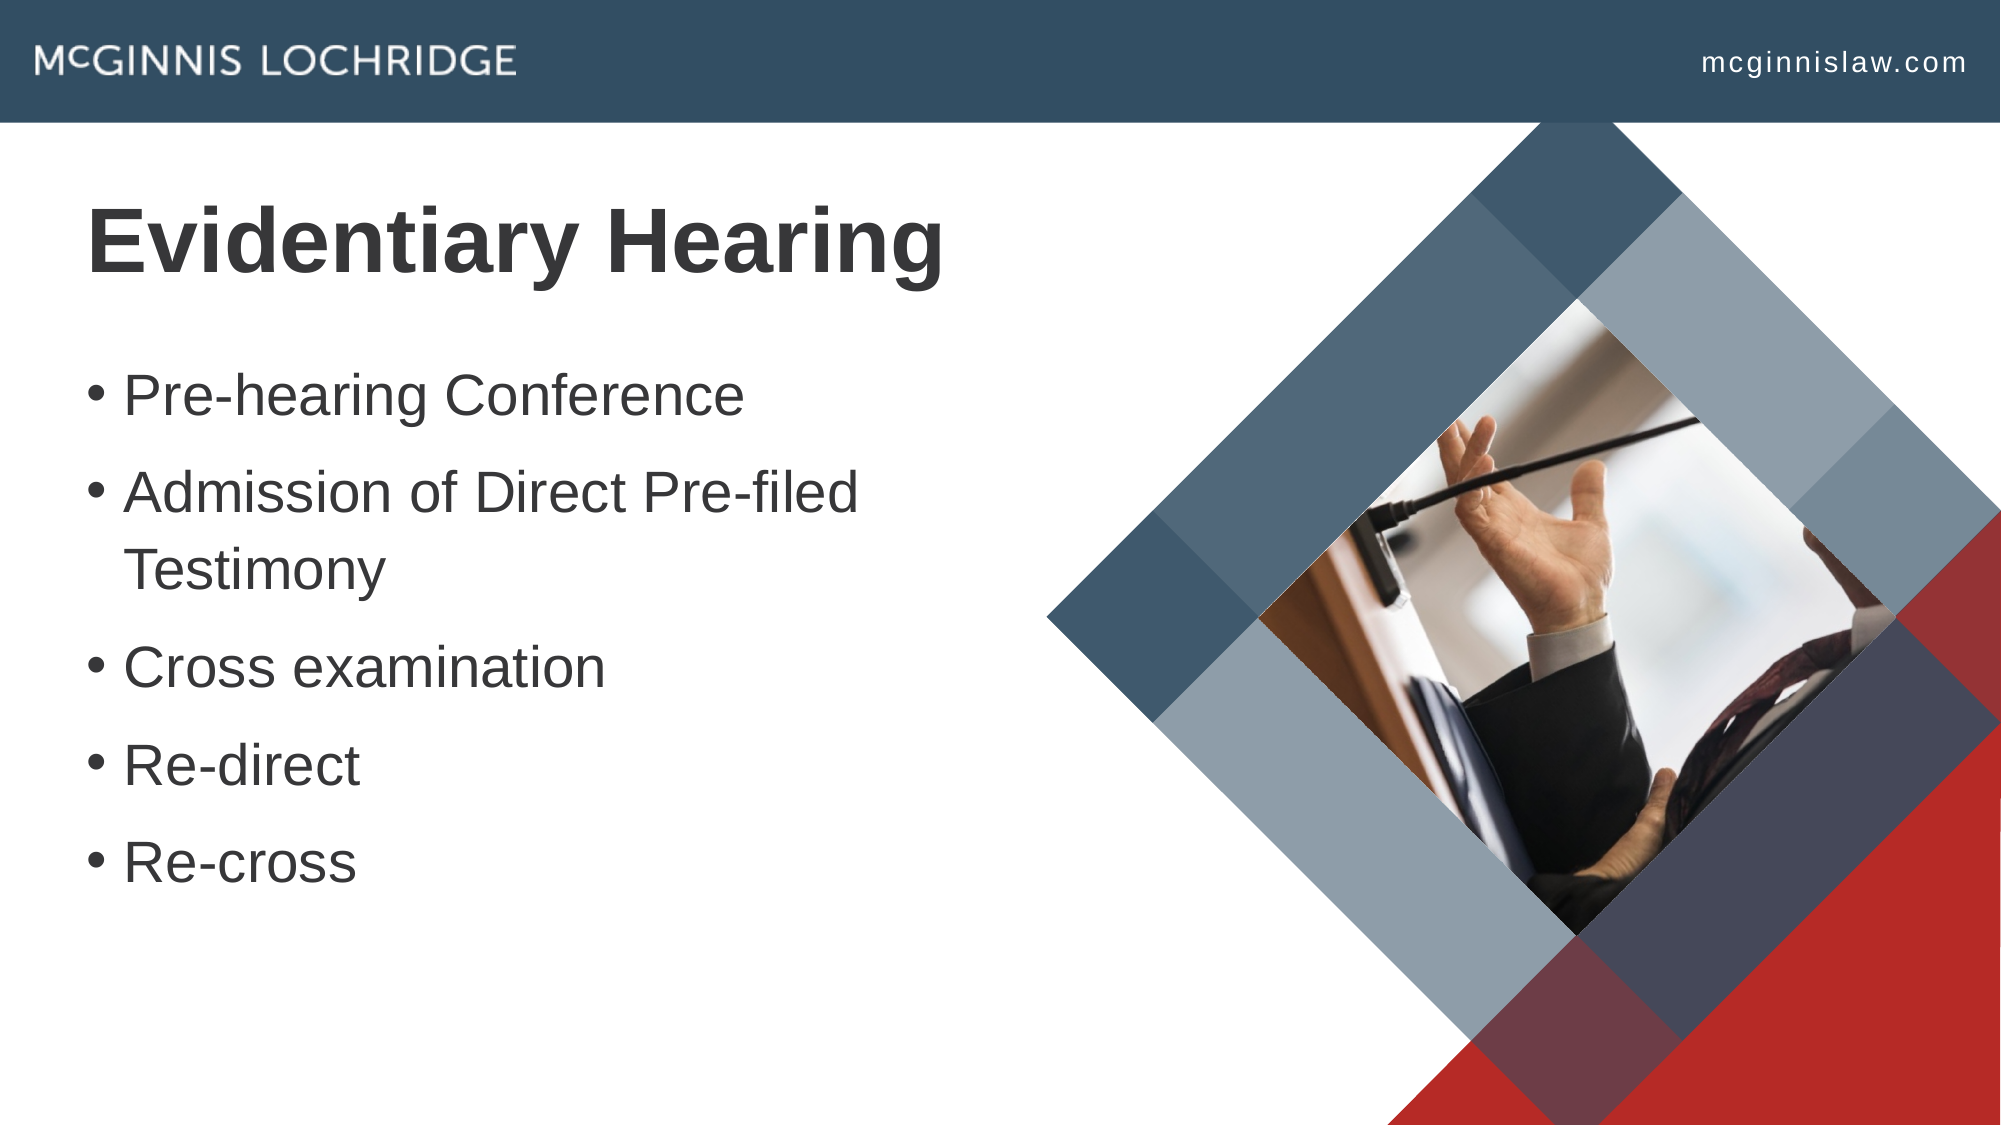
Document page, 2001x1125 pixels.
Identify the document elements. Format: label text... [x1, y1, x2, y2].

picture [21, 27, 516, 96]
list Pre-hearing Conference Admission of Direct Pre-filed Testimony Cross examination Re-direct Re-cross [71, 342, 1115, 960]
picture [1259, 300, 1895, 935]
title Evidentiary Hearing [71, 176, 1319, 310]
